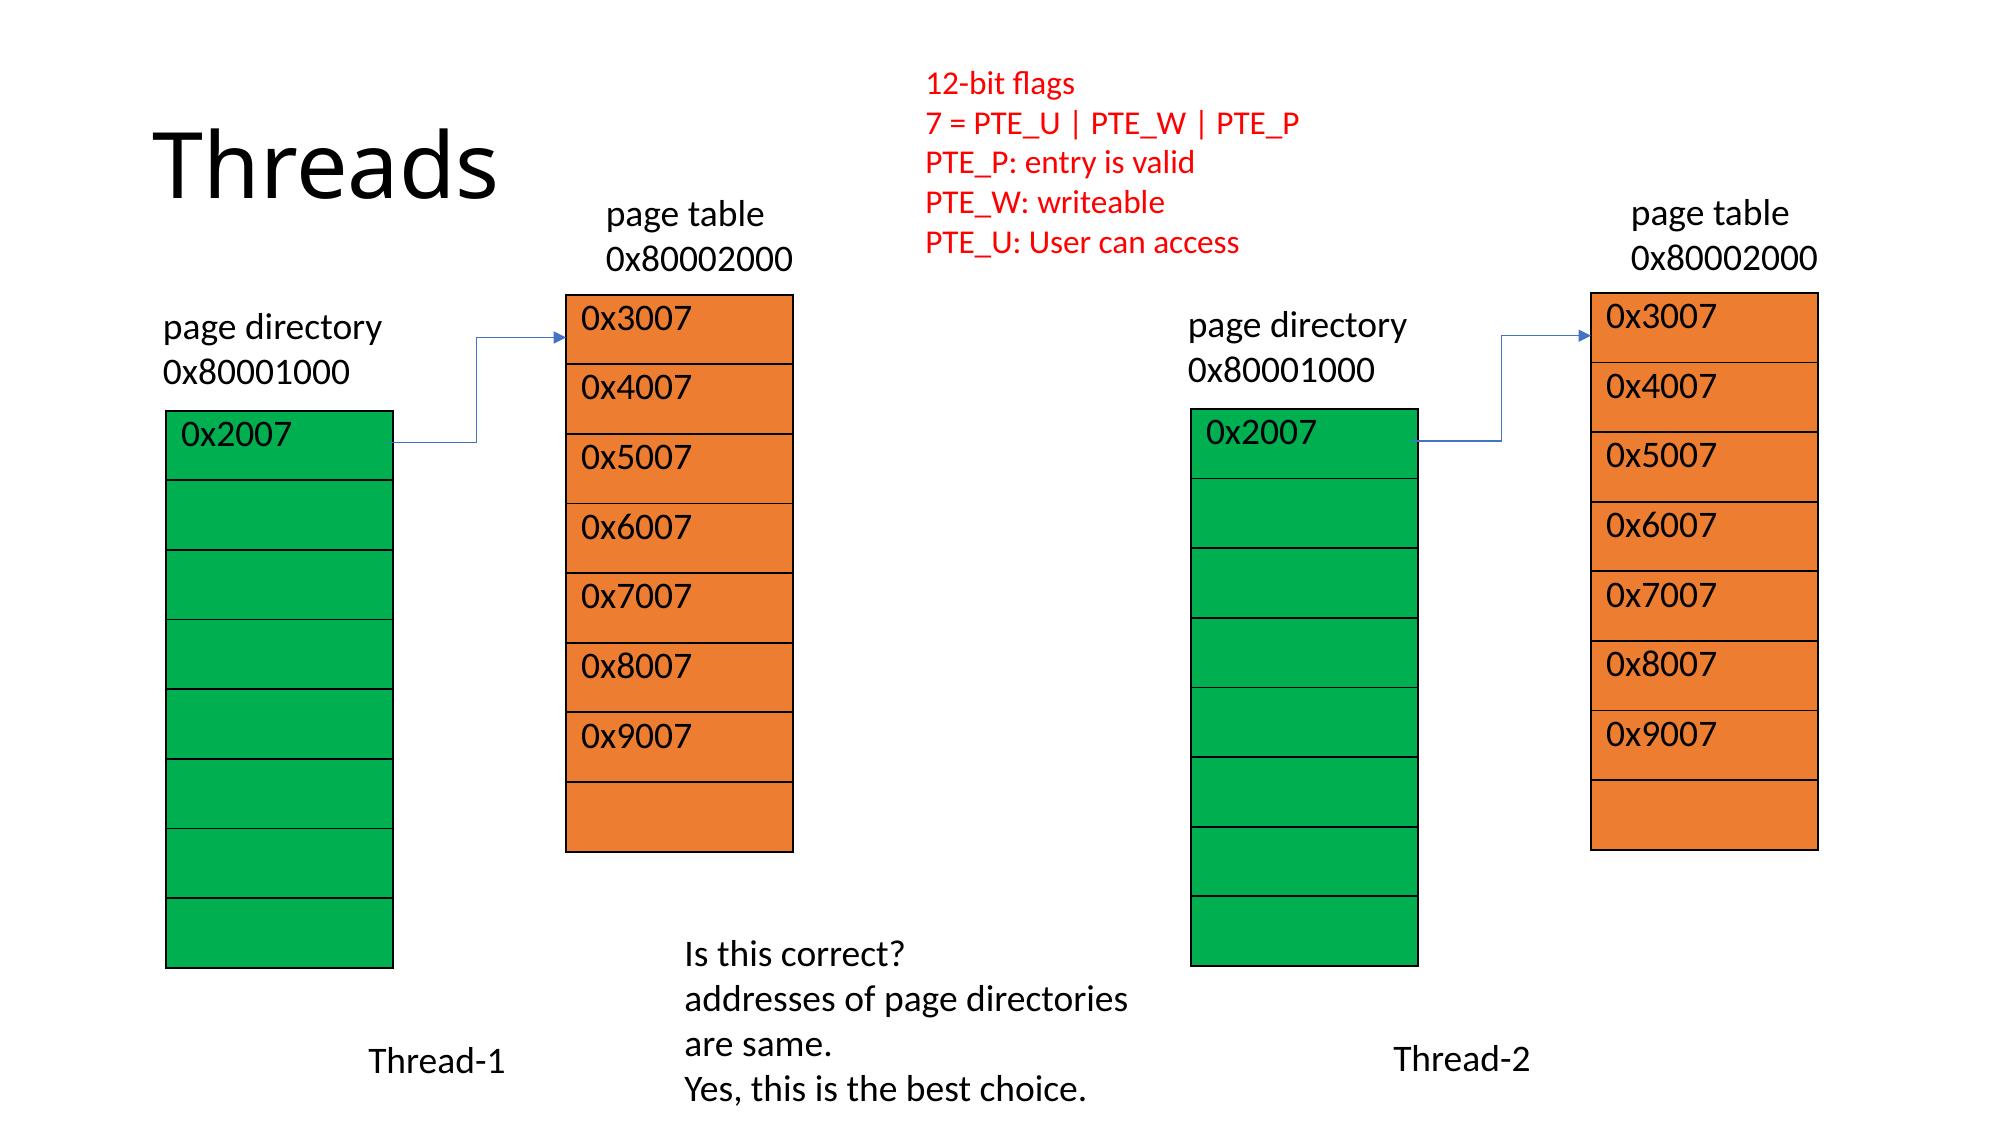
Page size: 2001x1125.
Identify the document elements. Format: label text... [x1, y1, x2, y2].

table_header 0x2007 [167, 412, 392, 479]
table_cell [167, 760, 392, 828]
table_cell 0x8007 [567, 644, 792, 711]
table_cell [167, 481, 392, 549]
table_cell [1192, 828, 1417, 895]
title Threads [137, 59, 910, 278]
table_cell [167, 620, 392, 688]
table_header 0x2007 [1192, 410, 1417, 478]
text_box page table 0x80002000 [591, 182, 940, 287]
table_cell 0x6007 [1592, 503, 1817, 570]
text_box page directory 0x80001000 [1173, 292, 1522, 398]
text_box Thread-2 [1378, 1026, 1749, 1087]
table_cell 0x7007 [1592, 572, 1817, 640]
table_cell [1192, 619, 1417, 687]
table_header 0x3007 [567, 296, 792, 363]
table_cell 0x4007 [567, 365, 792, 433]
table_cell [1192, 758, 1417, 826]
table_header 0x3007 [1592, 294, 1817, 362]
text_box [387, 337, 567, 443]
title Threads [940, 59, 1863, 278]
table_cell [1192, 688, 1417, 756]
table_cell [1192, 479, 1417, 547]
table_cell [1192, 549, 1417, 617]
table_cell [567, 783, 792, 851]
table_cell 0x9007 [1592, 711, 1817, 779]
table_cell 0x6007 [567, 504, 792, 572]
text_box page directory 0x80001000 [148, 294, 497, 400]
table_cell 0x8007 [1592, 642, 1817, 710]
table_cell [167, 899, 392, 967]
table_cell 0x5007 [1592, 433, 1817, 501]
text_box page table 0x80002000 [1615, 180, 1965, 286]
table_cell [167, 551, 392, 619]
table_cell [1192, 897, 1417, 965]
table_cell [167, 829, 392, 897]
table_cell 0x7007 [567, 574, 792, 642]
table_cell 0x4007 [1592, 363, 1817, 431]
text_box Is this correct? addresses of page directories are same. Yes, this is the best choice. [669, 921, 1159, 1117]
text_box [1412, 335, 1591, 441]
table_cell 0x9007 [567, 713, 792, 781]
text_box 12-bit flags 7 = PTE_U | PTE_W | PTE_P PTE_P: entry is valid PTE_W: writeable PTE_U: User can access [910, 53, 1367, 268]
table_cell [167, 690, 392, 758]
text_box Thread-1 [353, 1028, 669, 1089]
table_cell 0x5007 [567, 435, 792, 503]
table_cell [1592, 781, 1817, 849]
